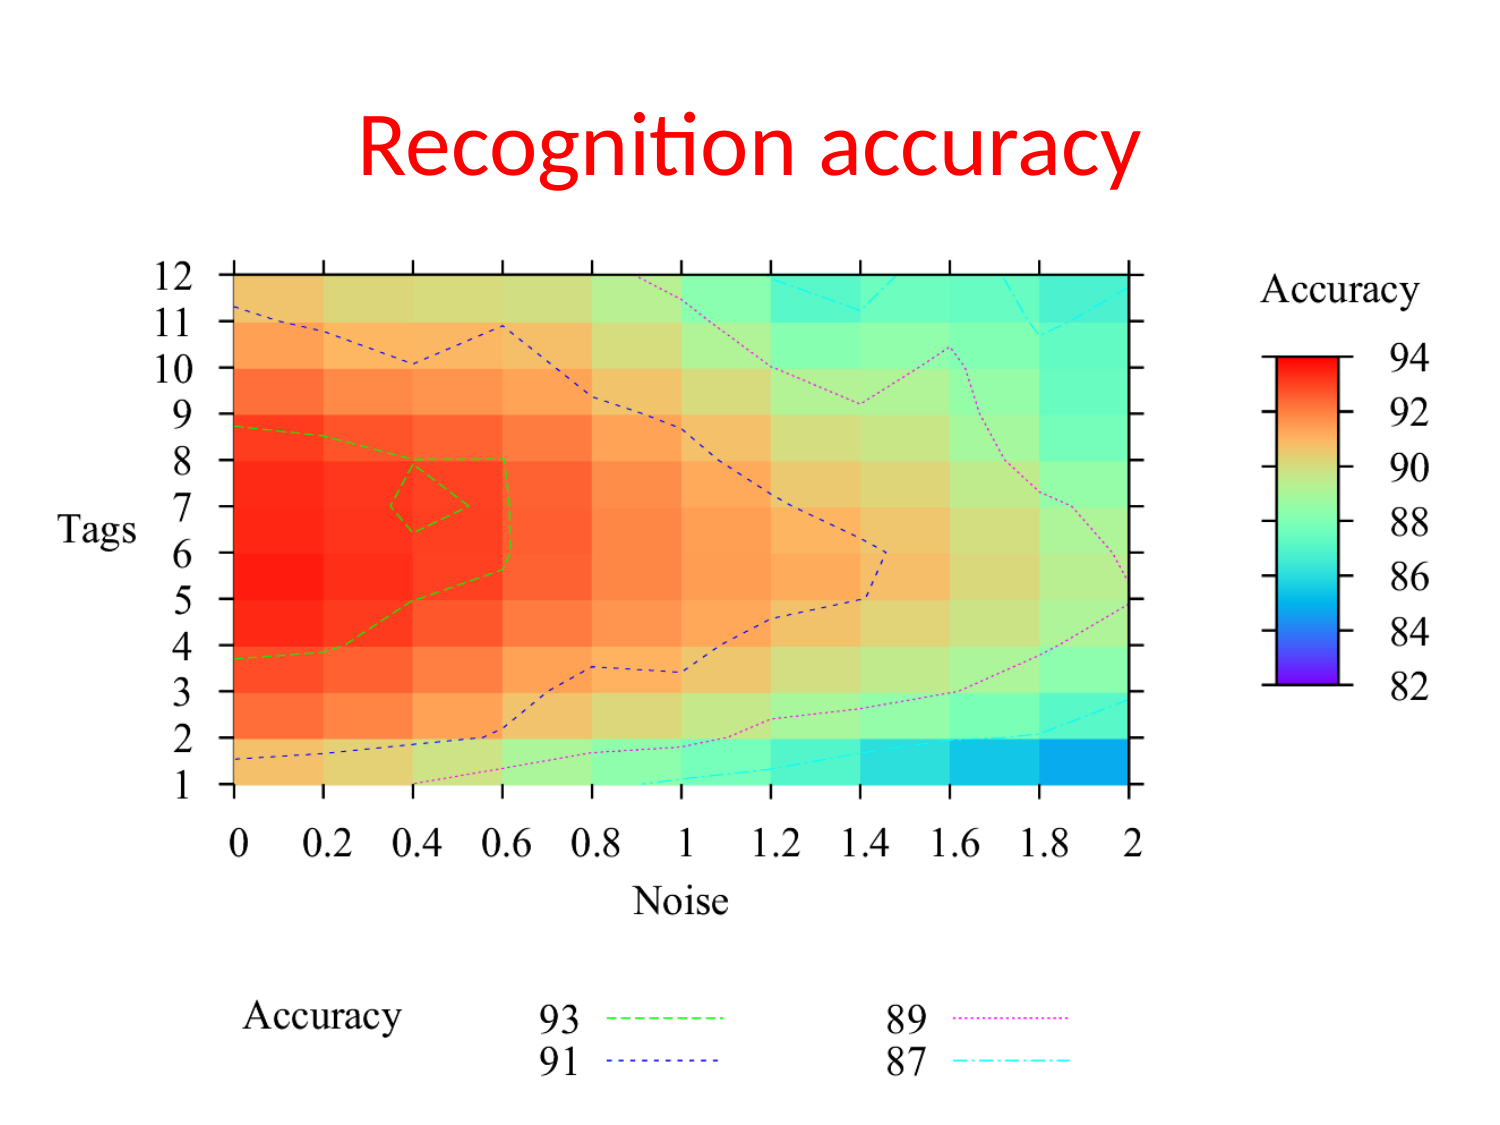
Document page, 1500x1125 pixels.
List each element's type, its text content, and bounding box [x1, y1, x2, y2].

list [34, 232, 1466, 1092]
title Recognition accuracy [75, 45, 1425, 231]
